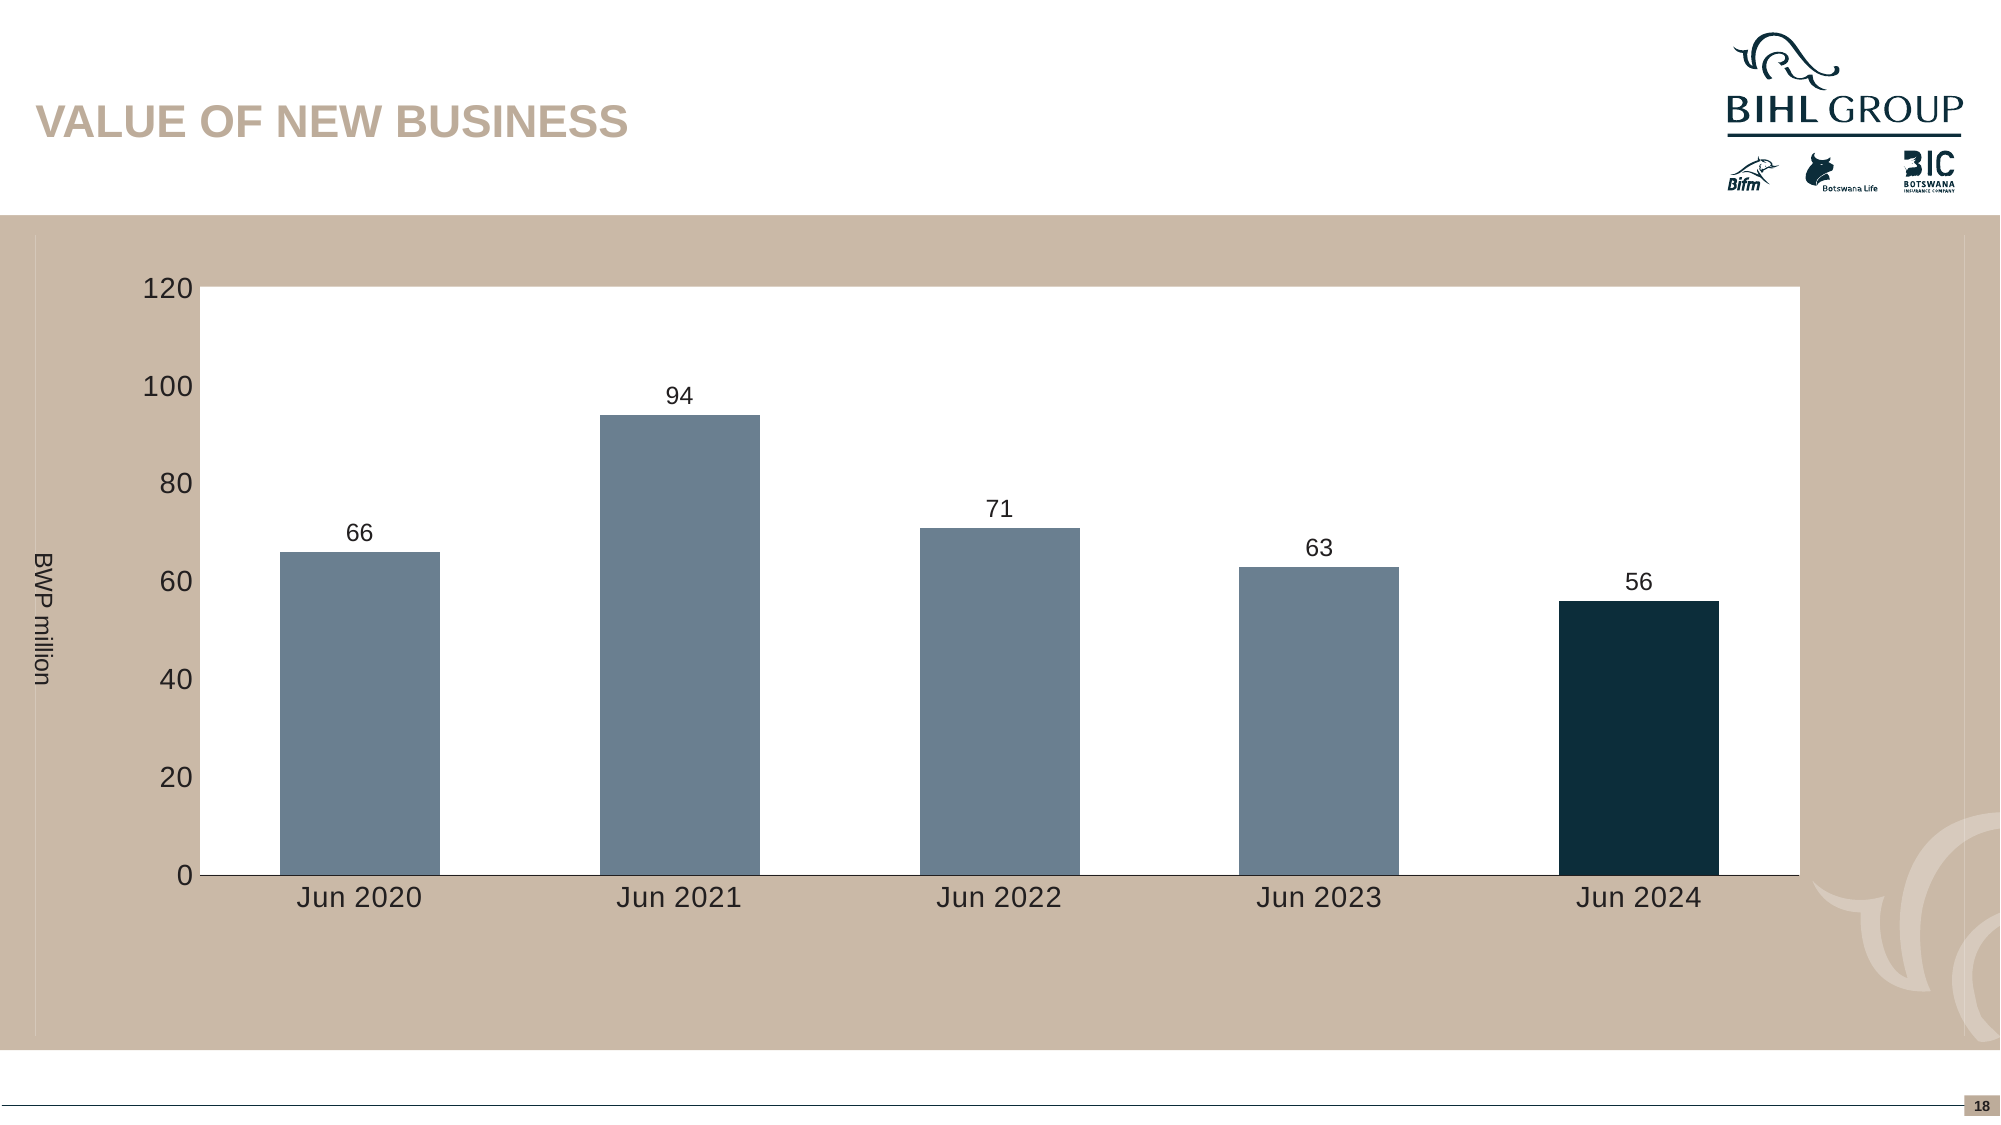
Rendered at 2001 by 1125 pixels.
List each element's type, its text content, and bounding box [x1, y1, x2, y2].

chart [35, 224, 1965, 1037]
title Value of new business [35, 0, 1963, 135]
